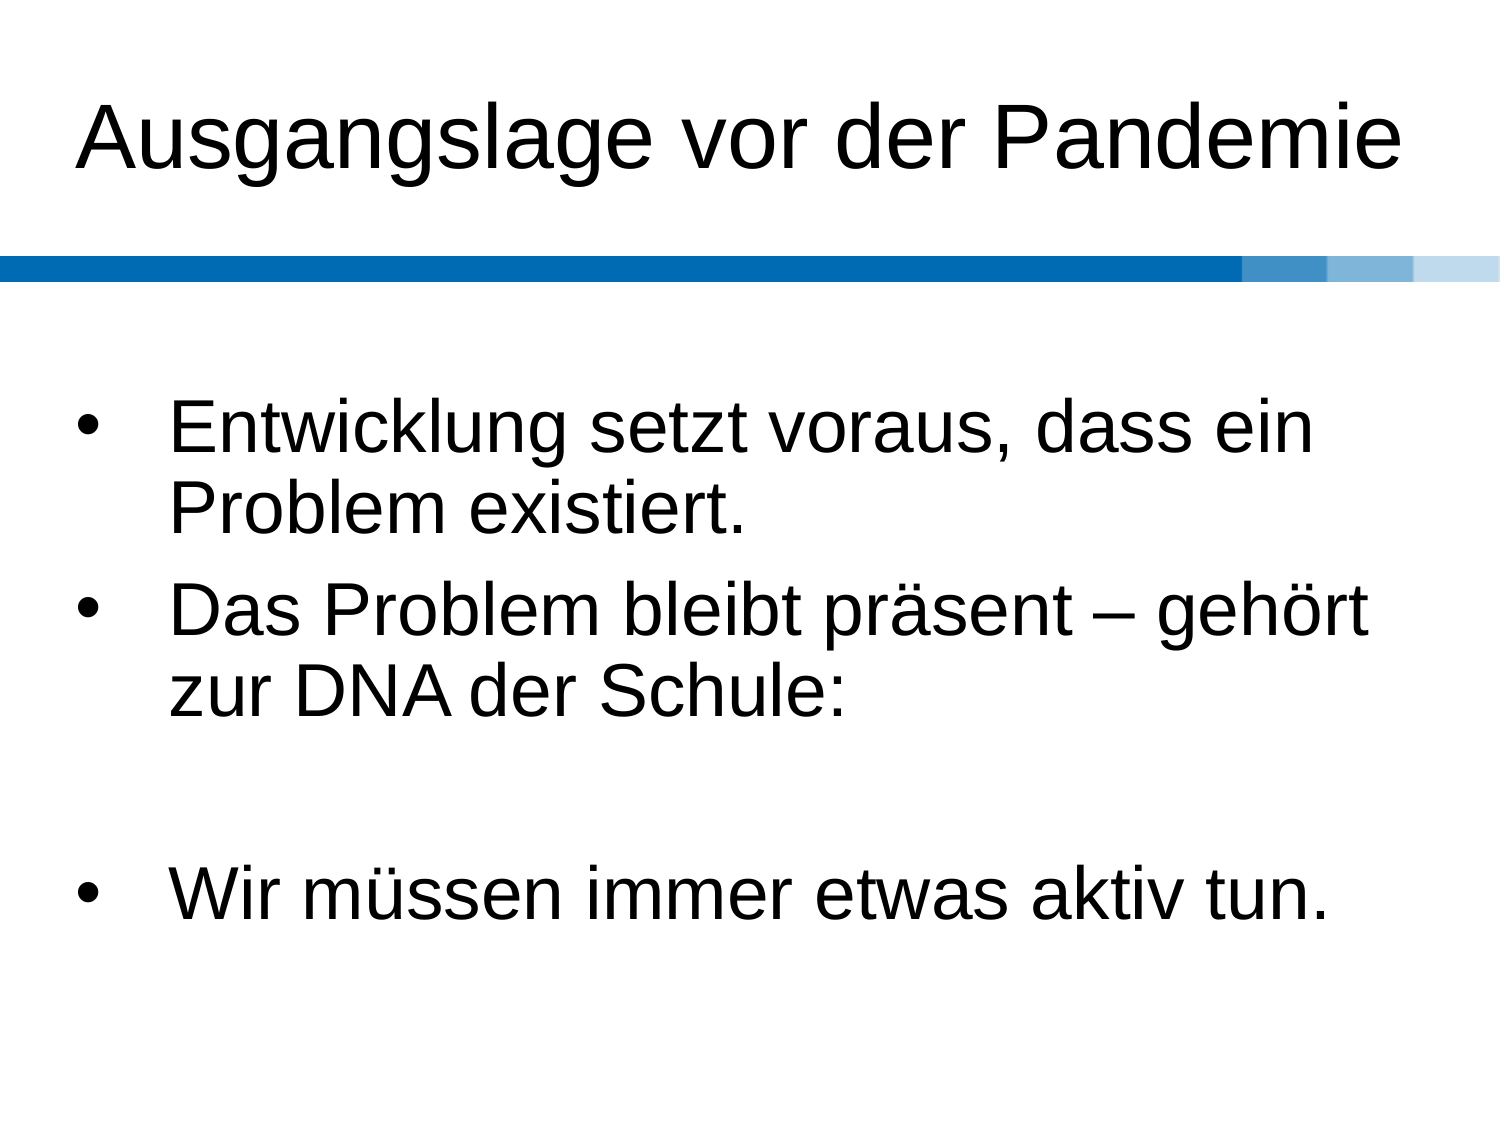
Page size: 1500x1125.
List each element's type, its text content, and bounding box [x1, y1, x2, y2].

picture [0, 256, 1500, 282]
subtitle Entwicklung setzt voraus, dass ein Problem existiert. Das Problem bleibt präsent – gehört zur DNA der Schule: Wir müssen immer etwas aktiv tun. [75, 361, 1425, 1064]
title Ausgangslage vor der Pandemie [75, 45, 1425, 233]
